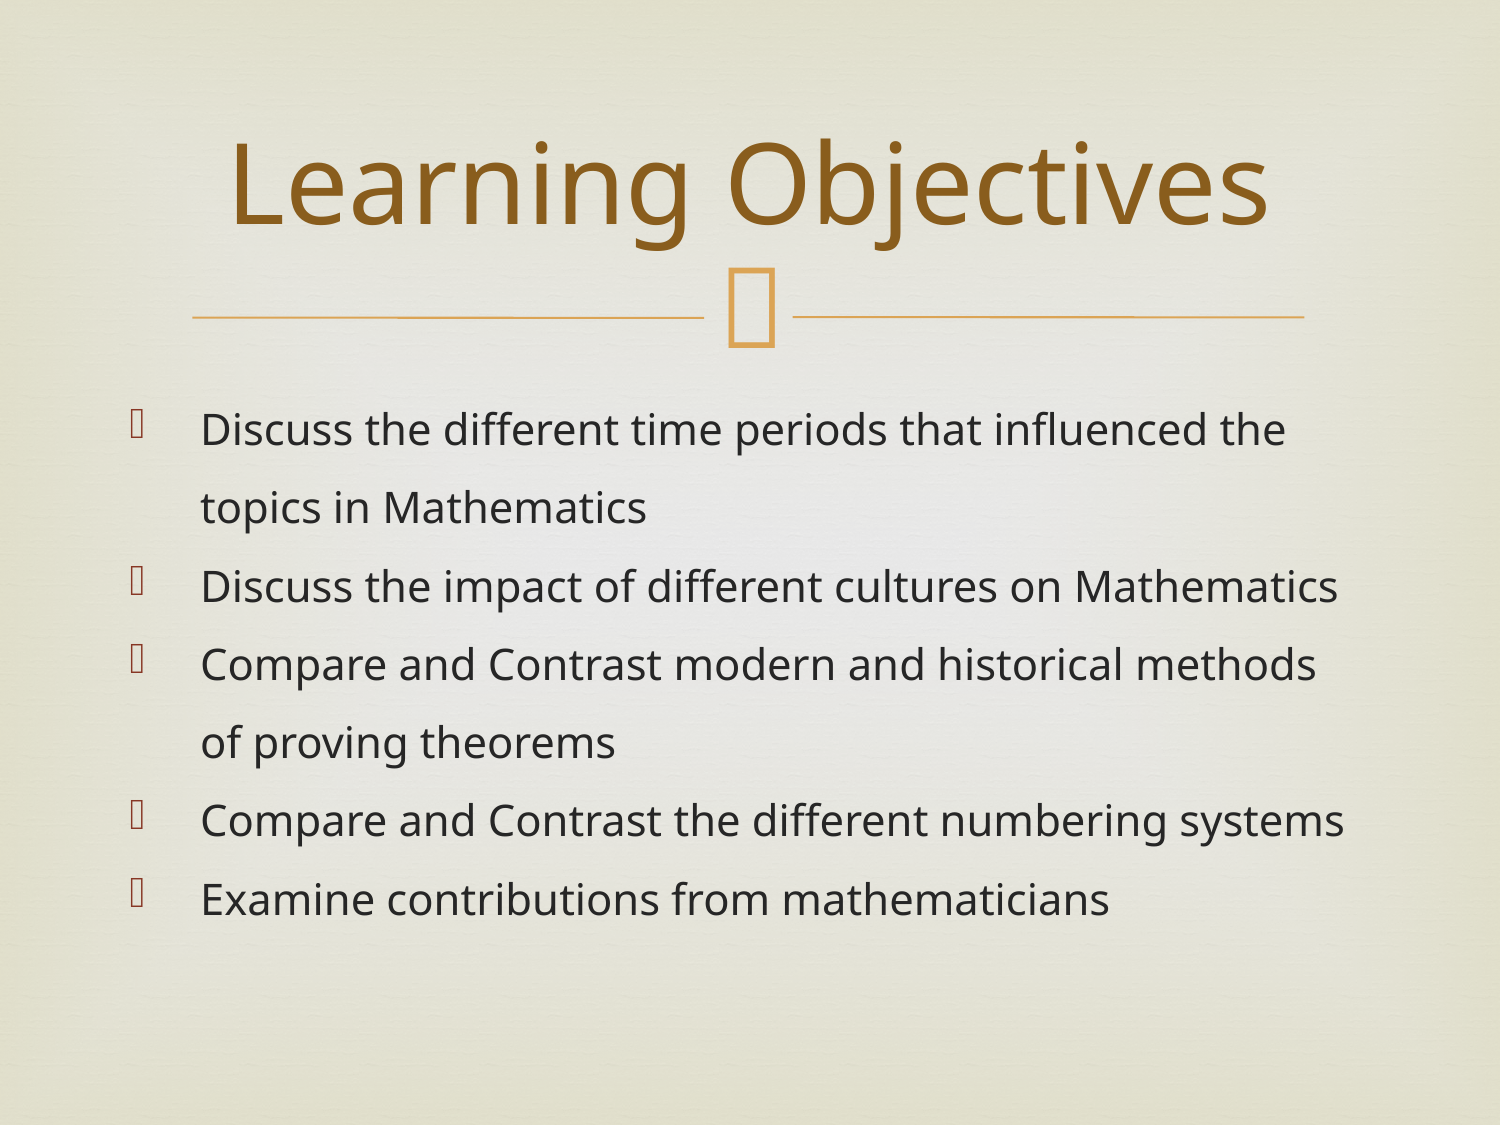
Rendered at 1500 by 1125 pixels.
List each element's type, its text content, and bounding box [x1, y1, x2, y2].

title Learning Objectives [112, 93, 1386, 267]
list Discuss the different time periods that influenced the topics in Mathematics Discuss the impact of different cultures on Mathematics Compare and Contrast modern and historical methods of proving theorems Compare and Contrast the different numbering systems Examine contributions from mathematicians [114, 368, 1386, 1005]
